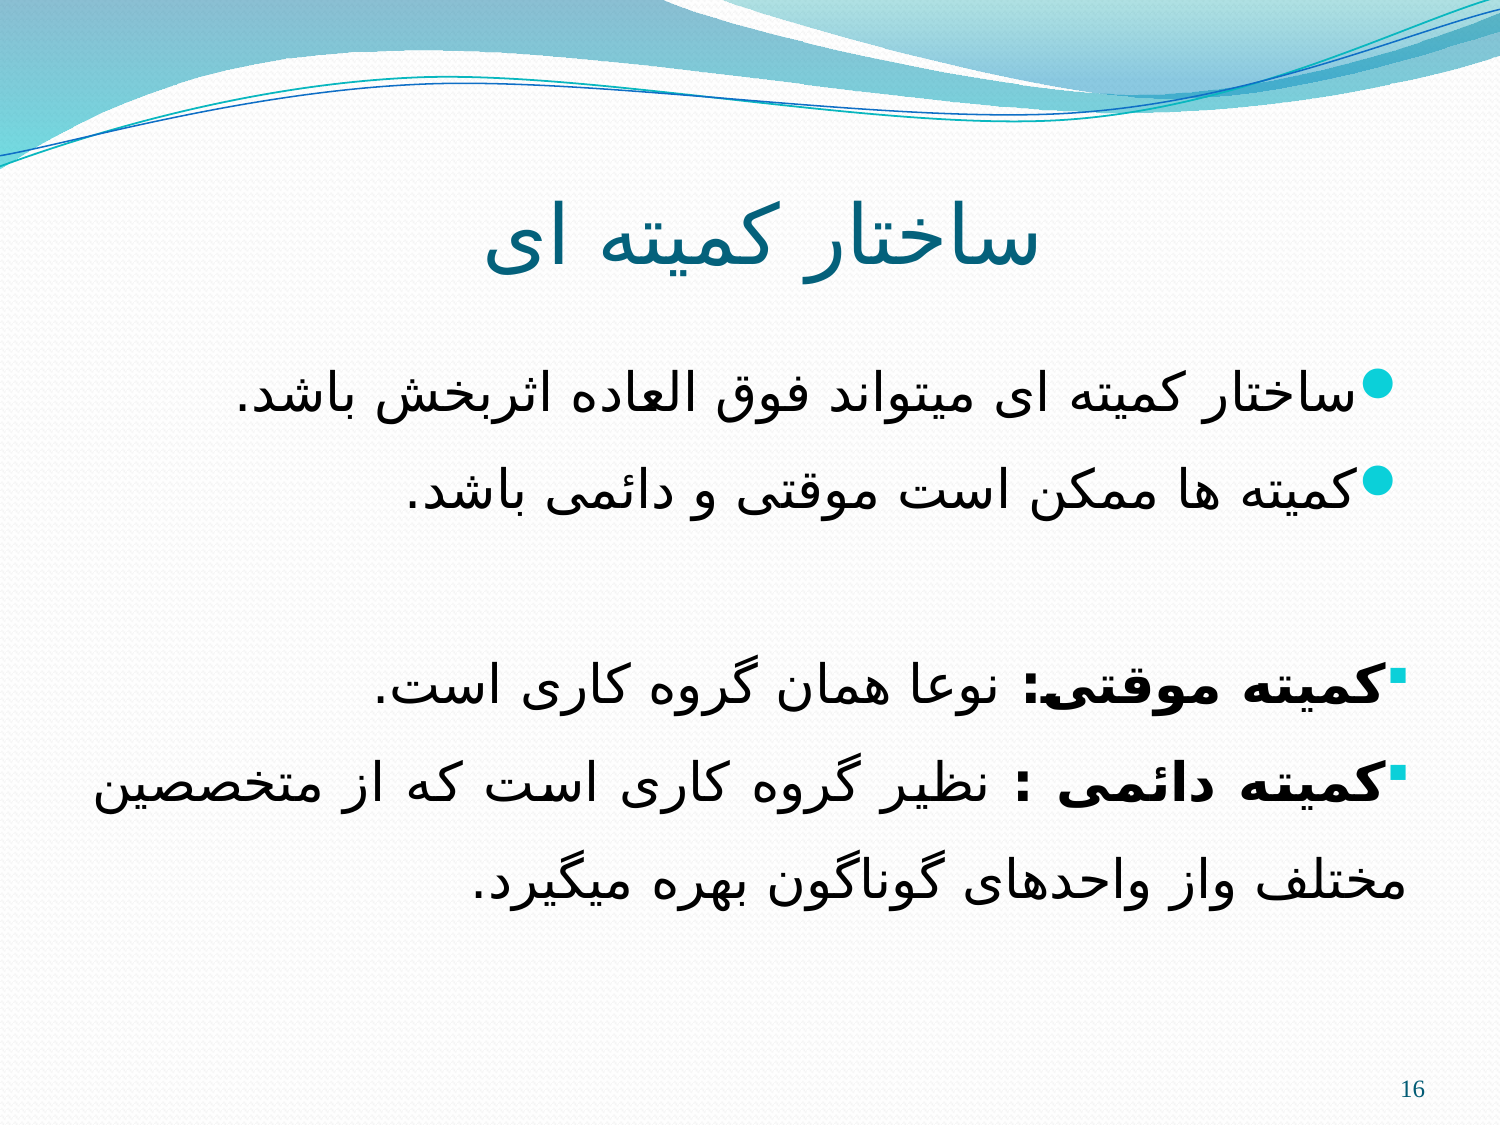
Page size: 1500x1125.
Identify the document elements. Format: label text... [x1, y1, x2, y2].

list ساختار کمیته ای میتواند فوق العاده اثربخش باشد. کمیته ها ممکن است موقتی و دائمی باشد. کمیته موقتی: نوعا همان گروه کاری است. کمیته دائمی : نظیر گروه کاری است که از متخصصین مختلف واز واحدهای گوناگون بهره میگیرد. [75, 317, 1425, 1038]
title ساختار کمیته ای [75, 115, 1425, 282]
slide_number 16 [1299, 1042, 1425, 1103]
